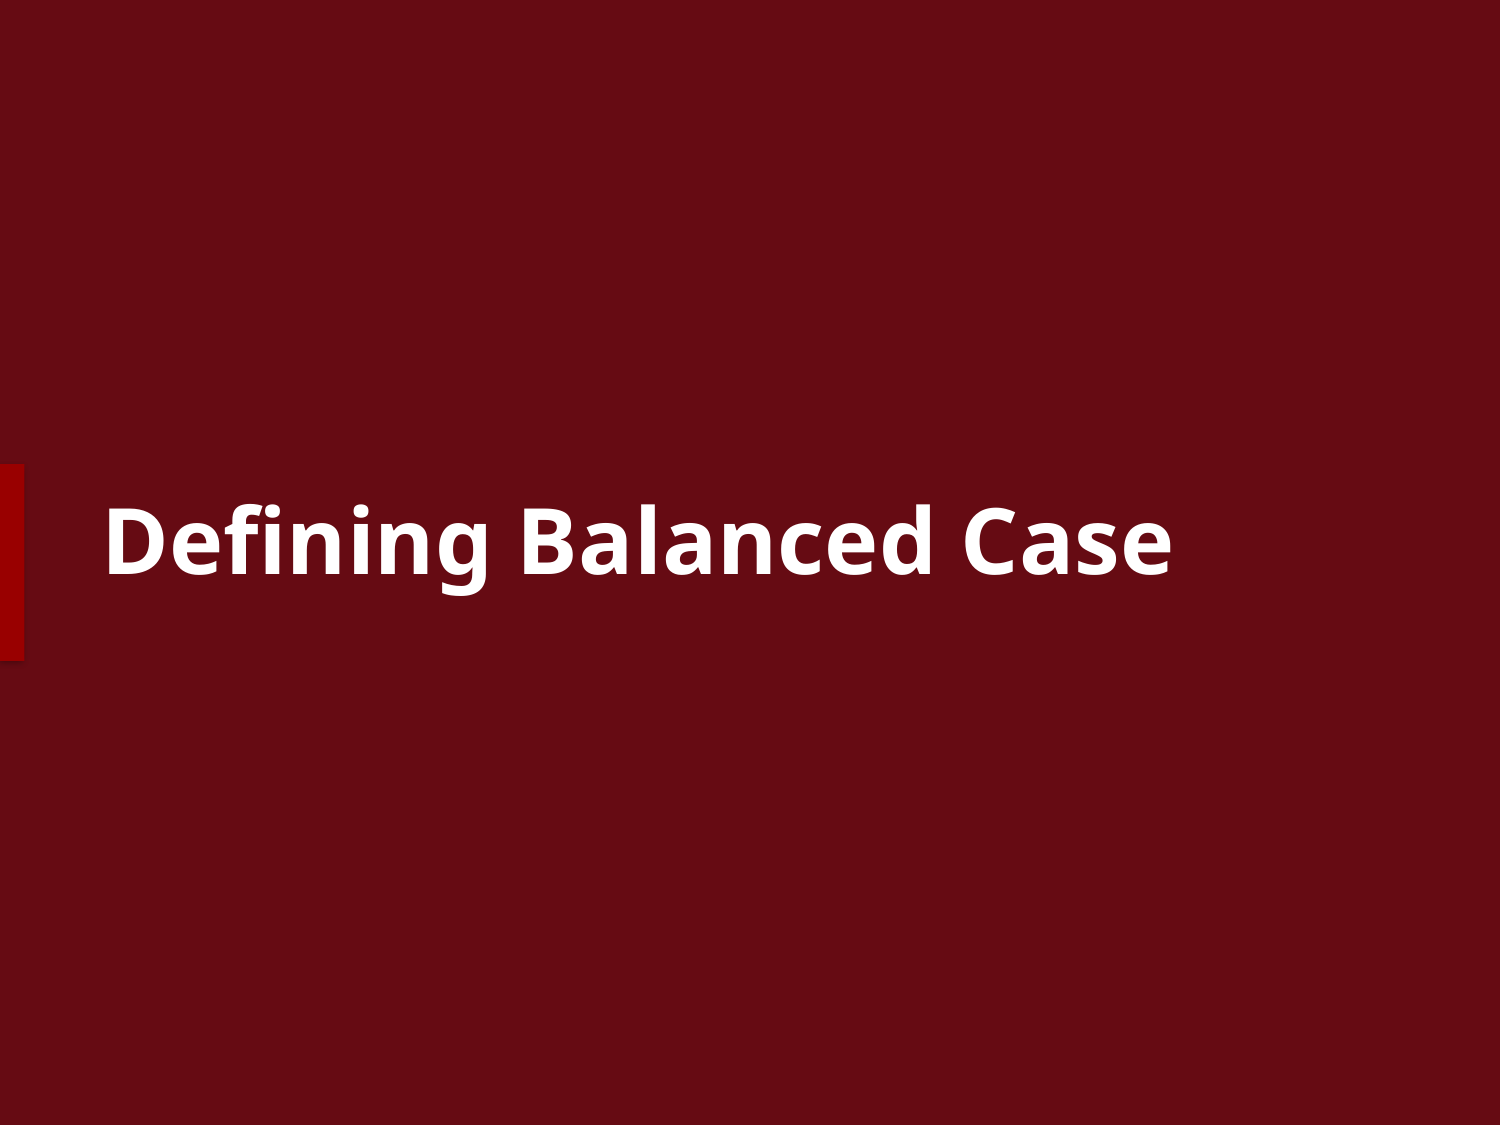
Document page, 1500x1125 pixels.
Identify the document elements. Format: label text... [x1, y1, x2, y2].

title Defining Balanced Case [86, 433, 1199, 642]
